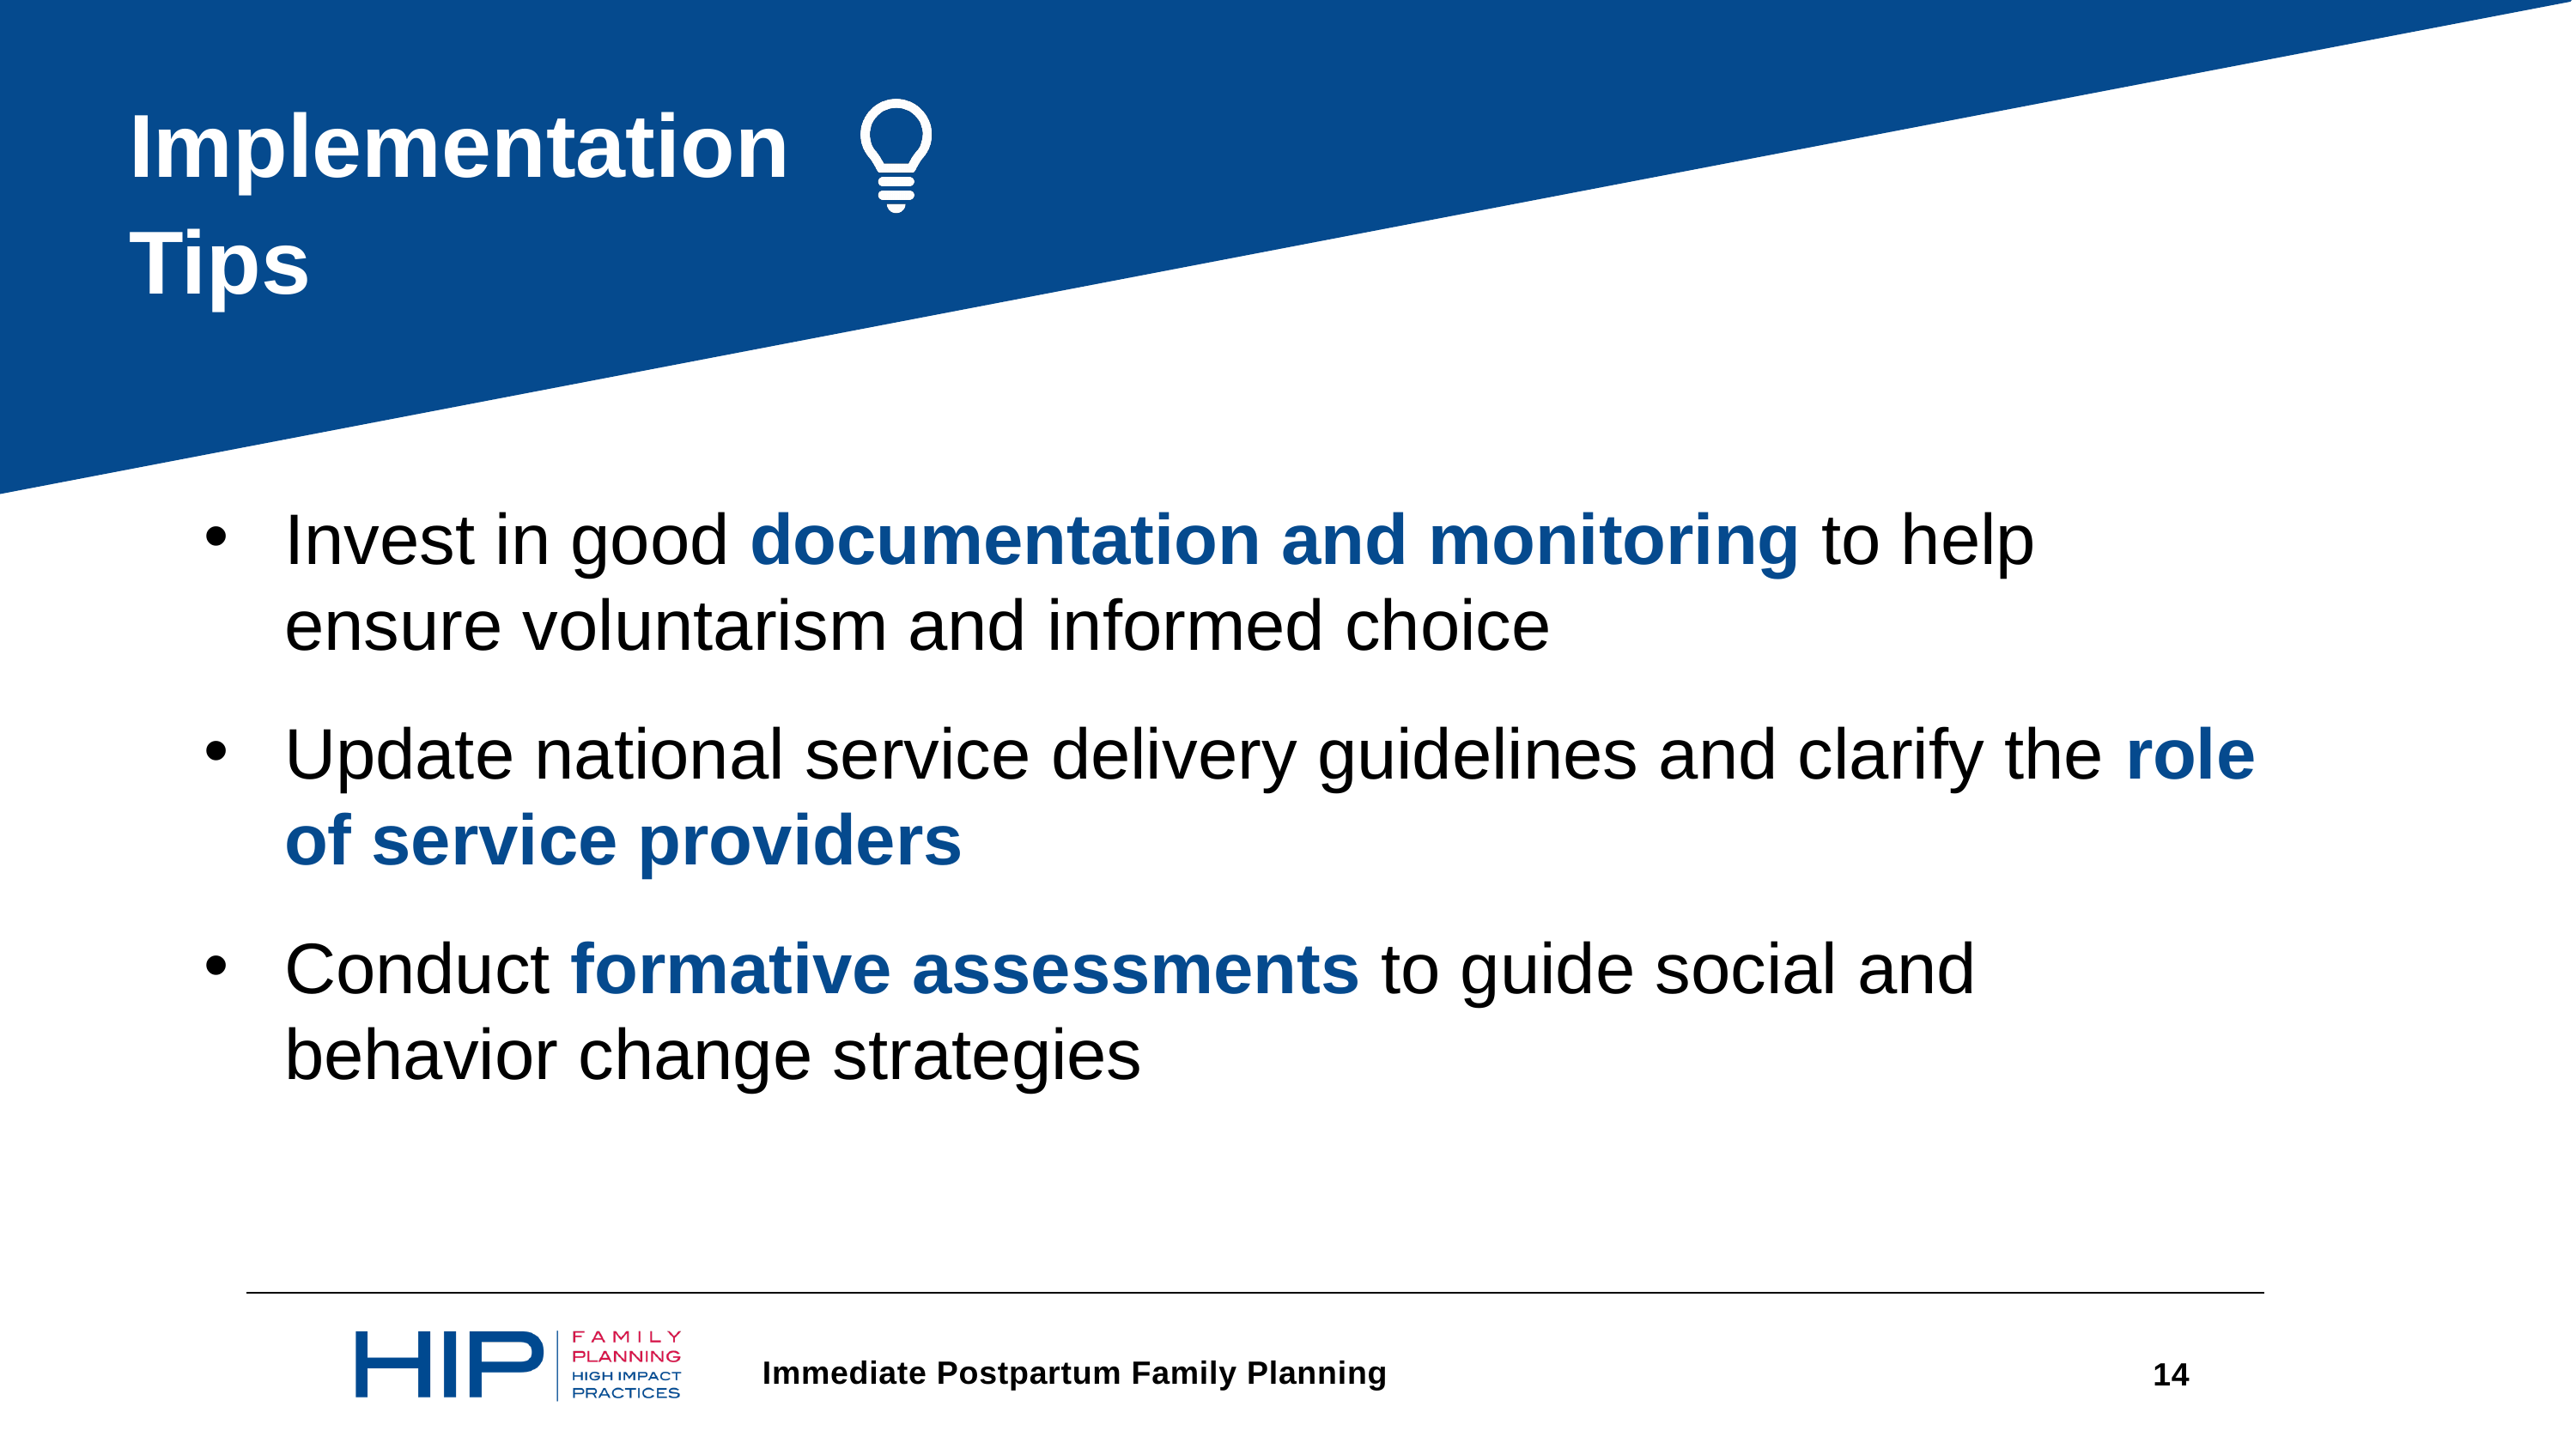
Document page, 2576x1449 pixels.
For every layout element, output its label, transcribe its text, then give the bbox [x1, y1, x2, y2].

text_box Invest in good documentation and monitoring to help ensure voluntarism and informed choice Update national service delivery guidelines and clarify the role of service providers Conduct formative assessments to guide social and behavior change strategies [204, 493, 2265, 1094]
text_box Implementation Tips [129, 79, 934, 312]
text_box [246, 1292, 2265, 1411]
picture [831, 90, 961, 221]
text_box [0, 0, 2572, 494]
